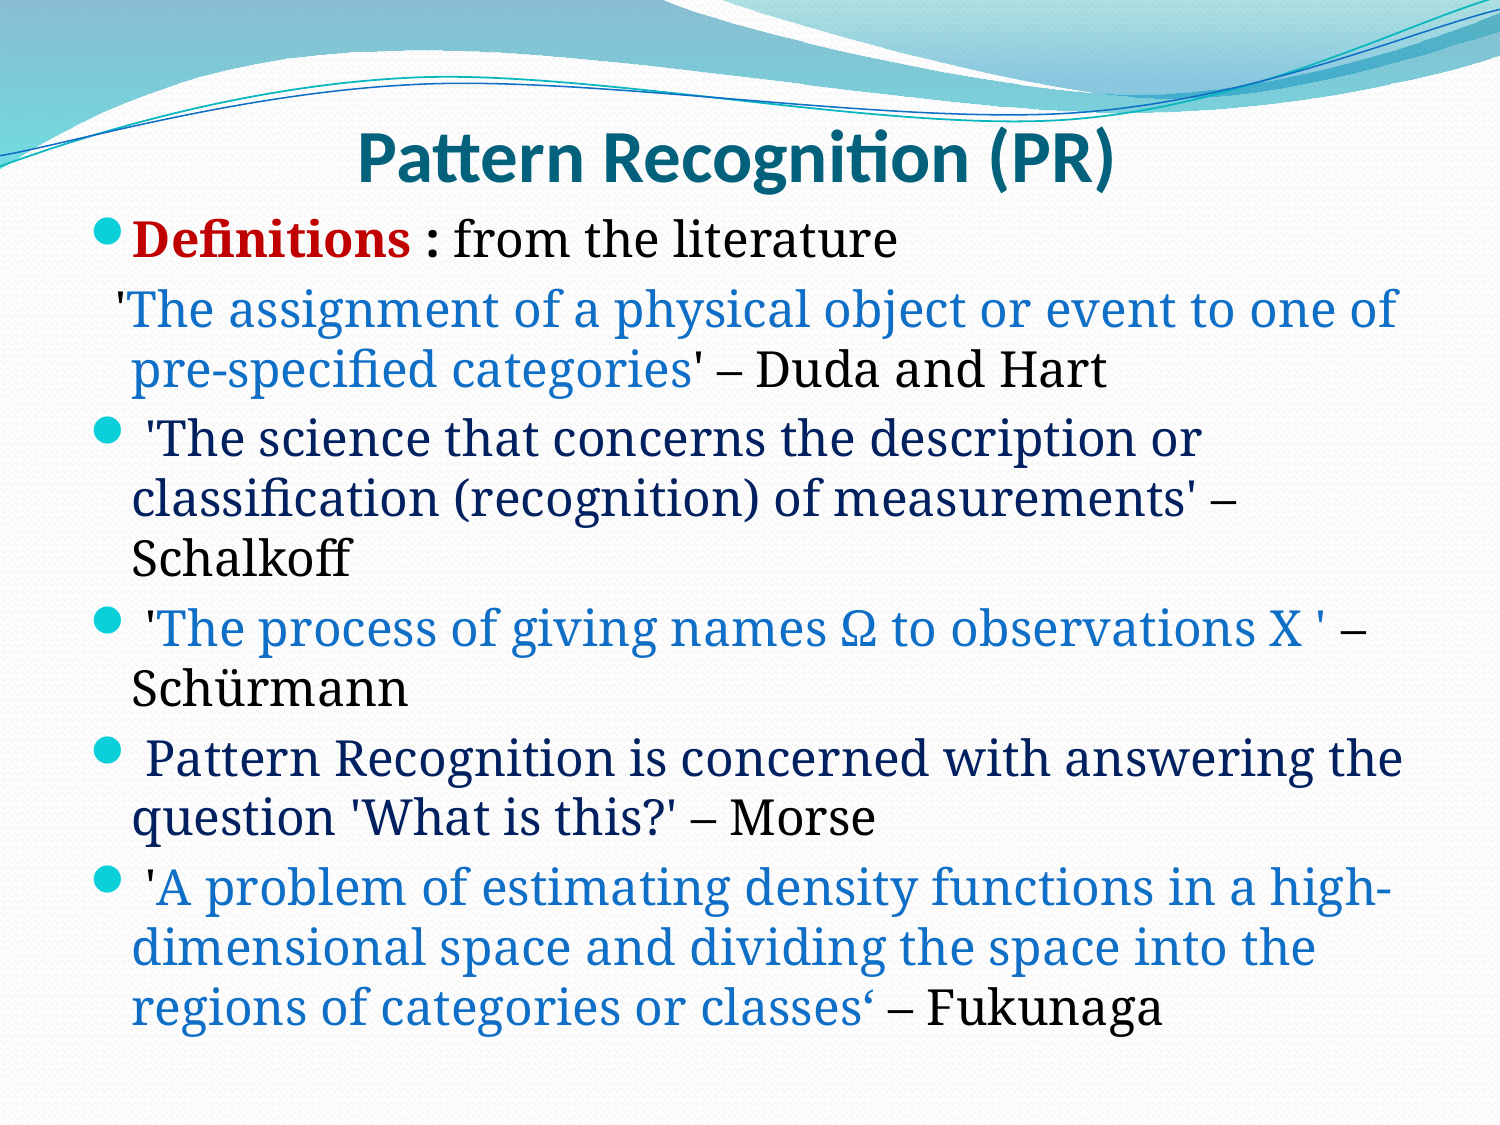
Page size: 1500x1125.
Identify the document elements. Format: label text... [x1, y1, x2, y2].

title Pattern Recognition (PR) [62, 99, 1413, 288]
list Definitions : from the literature 'The assignment of a physical object or event to one of pre-specified categories' – Duda and Hart 'The science that concerns the description or classification (recognition) of measurements' – Schalkoff 'The process of giving names Ω to observations X ' – Schürmann Pattern Recognition is concerned with answering the question 'What is this?' – Morse 'A problem of estimating density functions in a high-dimensional space and dividing the space into the regions of categories or classes‘ – Fukunaga [75, 200, 1425, 1050]
